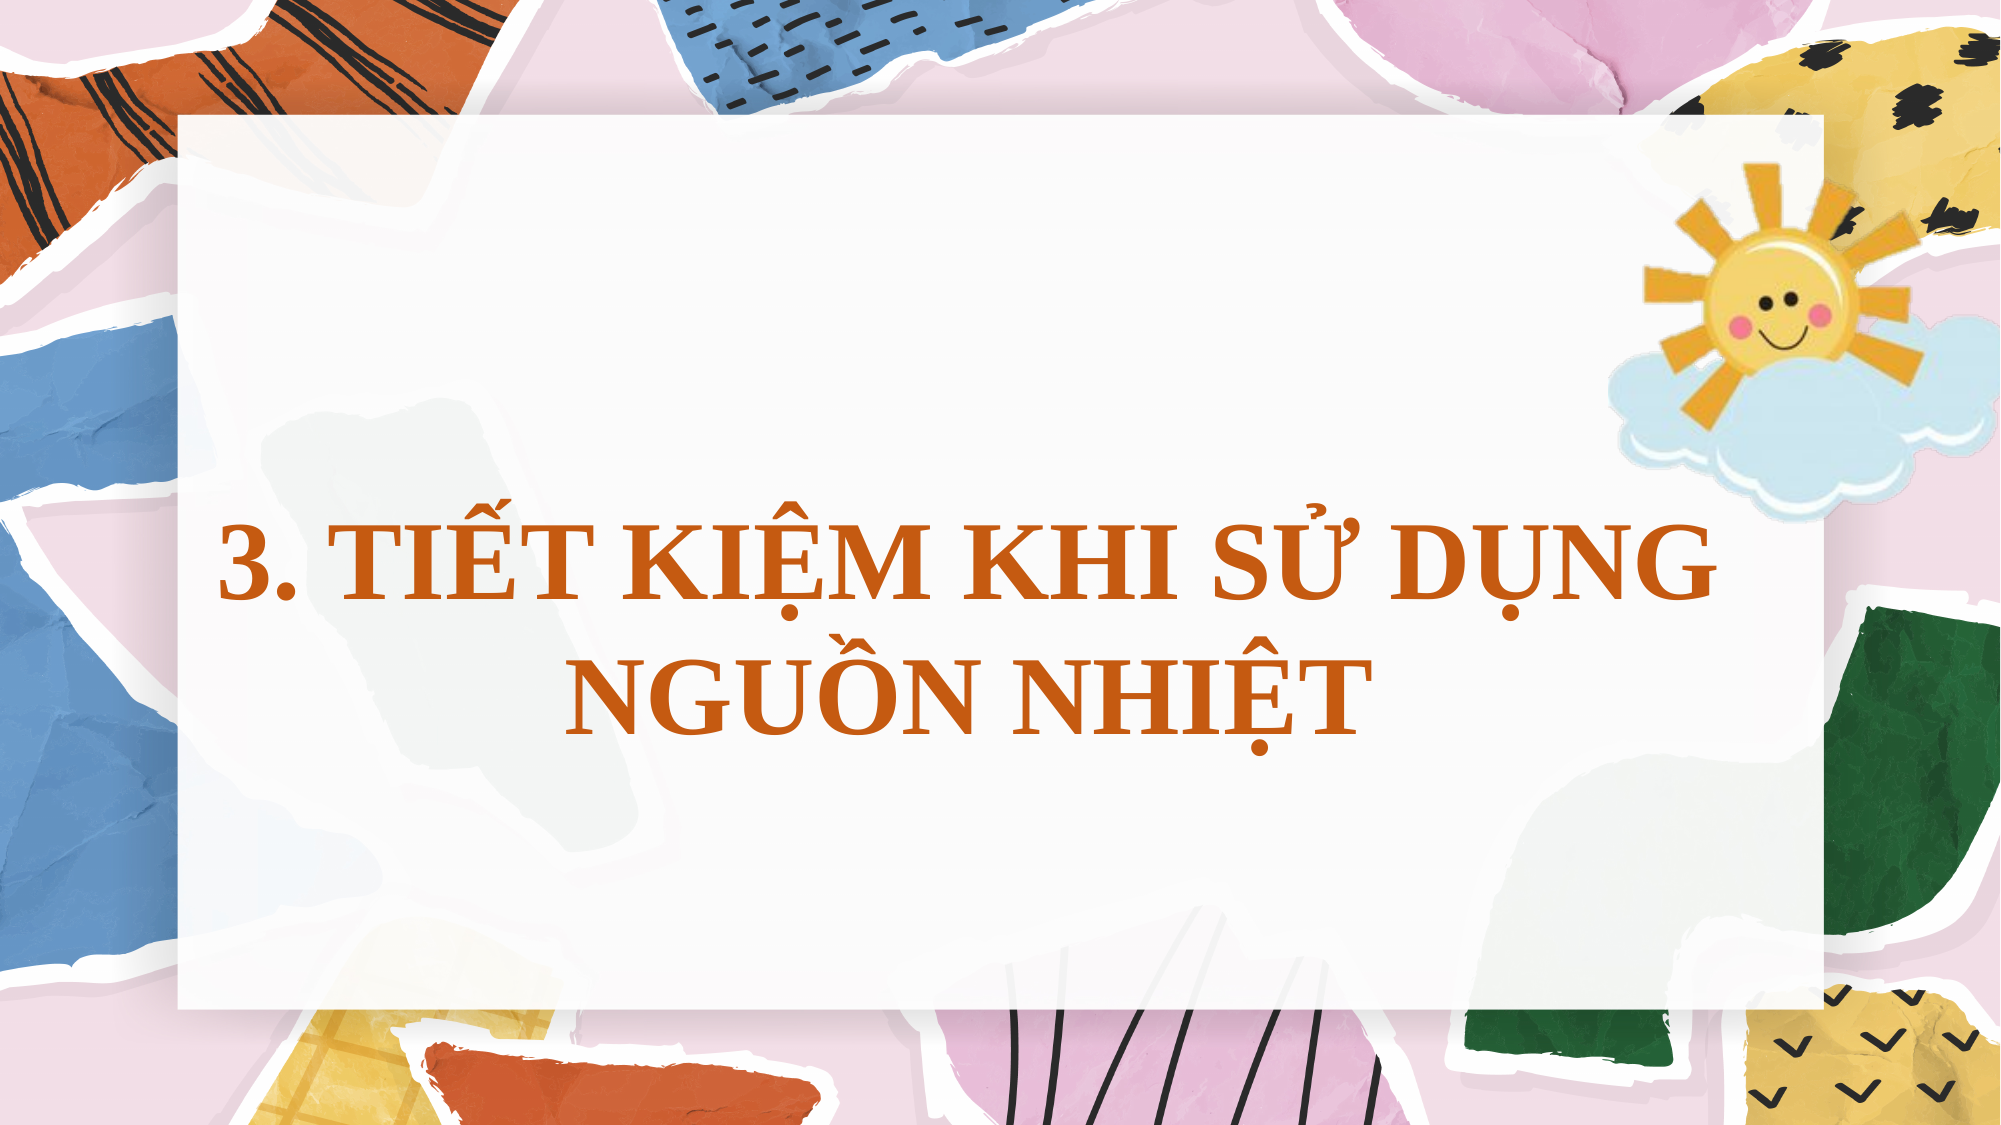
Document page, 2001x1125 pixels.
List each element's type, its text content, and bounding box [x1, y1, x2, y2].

text_box 3. TIẾT KIỆM KHI SỬ DỤNG NGUỒN NHIỆT [72, 479, 1866, 765]
picture [0, 0, 2001, 1125]
